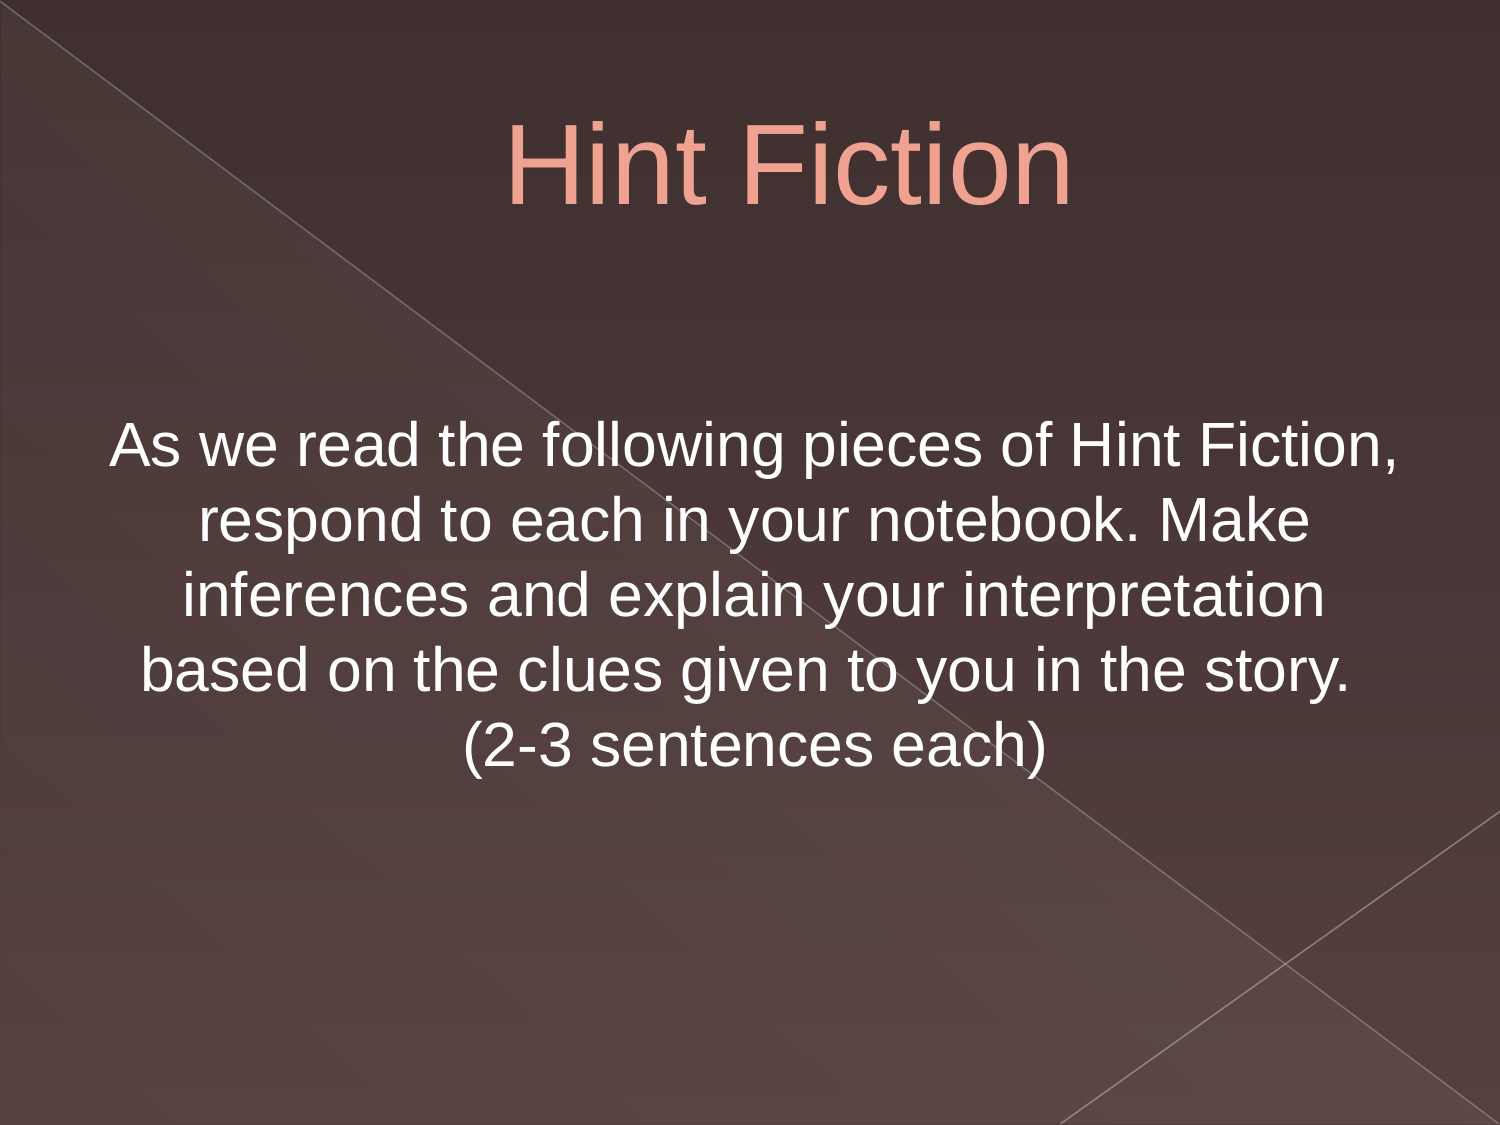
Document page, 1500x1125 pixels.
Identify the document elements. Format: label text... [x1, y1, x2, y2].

title Hint Fiction [75, 43, 1425, 274]
list As we read the following pieces of Hint Fiction, respond to each in your notebook. Make inferences and explain your interpretation based on the clues given to you in the story. (2-3 sentences each) [75, 308, 1425, 1059]
